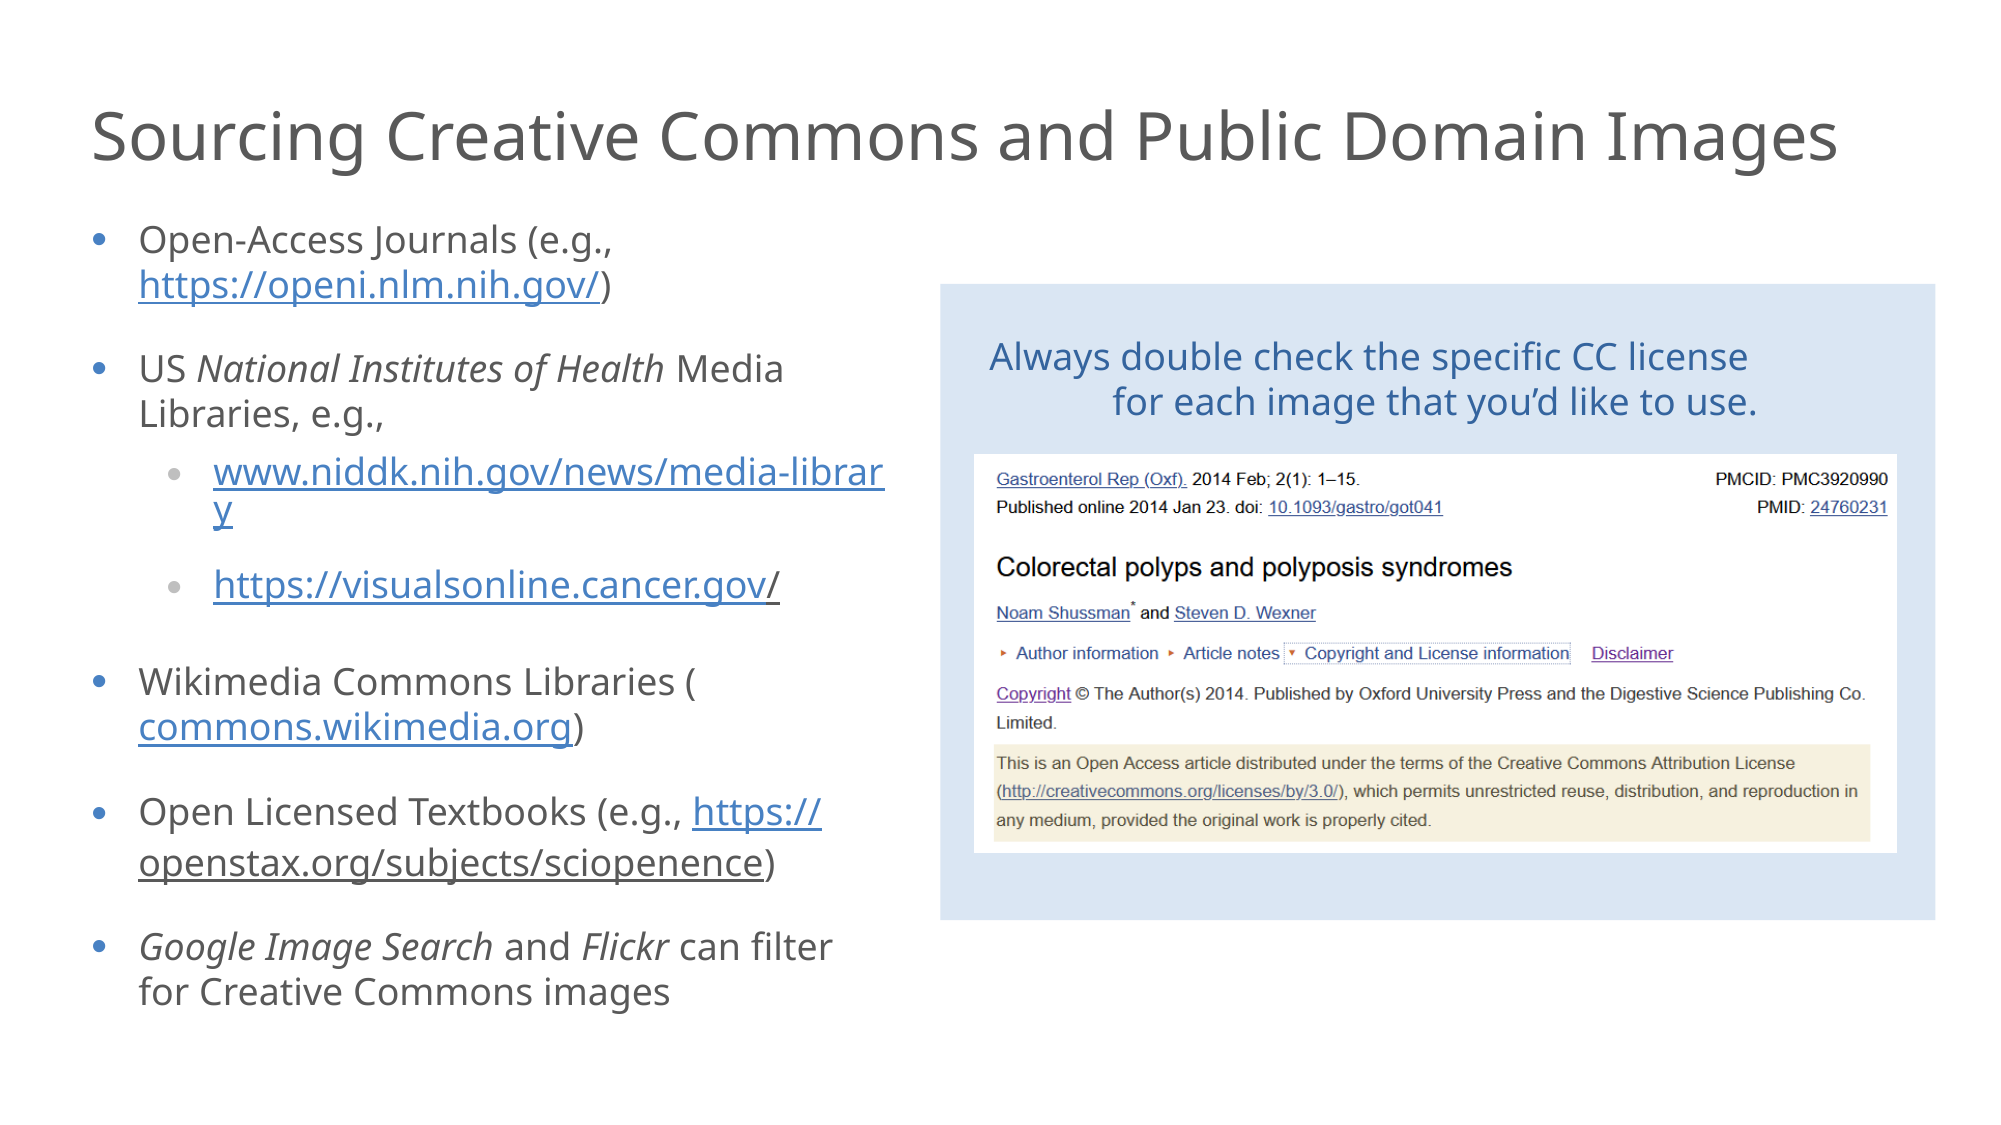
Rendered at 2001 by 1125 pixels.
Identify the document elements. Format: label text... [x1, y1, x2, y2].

text_box [939, 283, 1936, 921]
text_box Sourcing Creative Commons and Public Domain Images [76, 47, 1949, 200]
text_box Always double check the specific CC license for each image that you’d like to use. [974, 325, 1897, 431]
text_box Open-Access Journals (e.g., https://openi.nlm.nih.gov/) US National Institutes of Health Media Libraries, e.g., www.niddk.nih.gov/news/media-library https://visualsonline.cancer.gov/ Wikimedia Commons Libraries (commons.wikimedia.org) Open Licensed Textbooks (e.g., https://openstax.org/subjects/sciopenence) Google Image Search and Flickr can filter for Creative Commons images [76, 208, 902, 1062]
picture [974, 454, 1897, 853]
